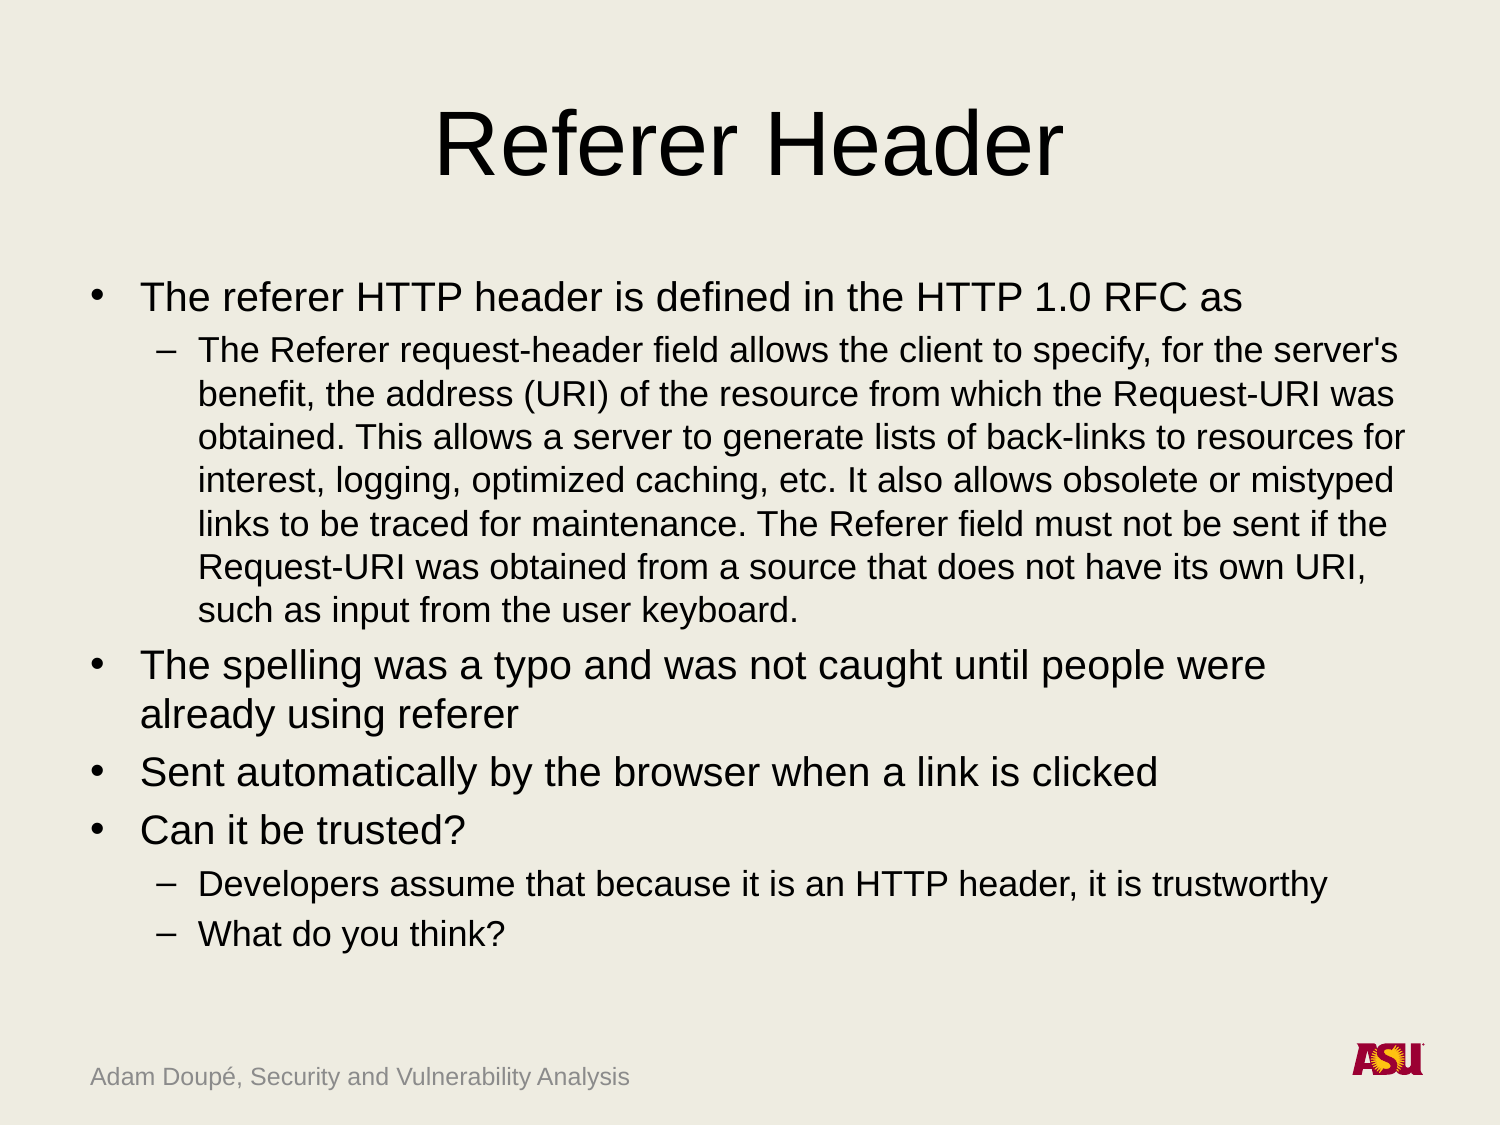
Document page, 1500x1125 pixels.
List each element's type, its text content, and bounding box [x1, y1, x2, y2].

title Referer Header [75, 45, 1425, 233]
list The referer HTTP header is defined in the HTTP 1.0 RFC as The Referer request-header field allows the client to specify, for the server's benefit, the address (URI) of the resource from which the Request-URI was obtained. This allows a server to generate lists of back-links to resources for interest, logging, optimized caching, etc. It also allows obsolete or mistyped links to be traced for maintenance. The Referer field must not be sent if the Request-URI was obtained from a source that does not have its own URI, such as input from the user keyboard. The spelling was a typo and was not caught until people were already using referer Sent automatically by the browser when a link is clicked Can it be trusted? Developers assume that because it is an HTTP header, it is trustworthy What do you think? [75, 262, 1425, 1005]
